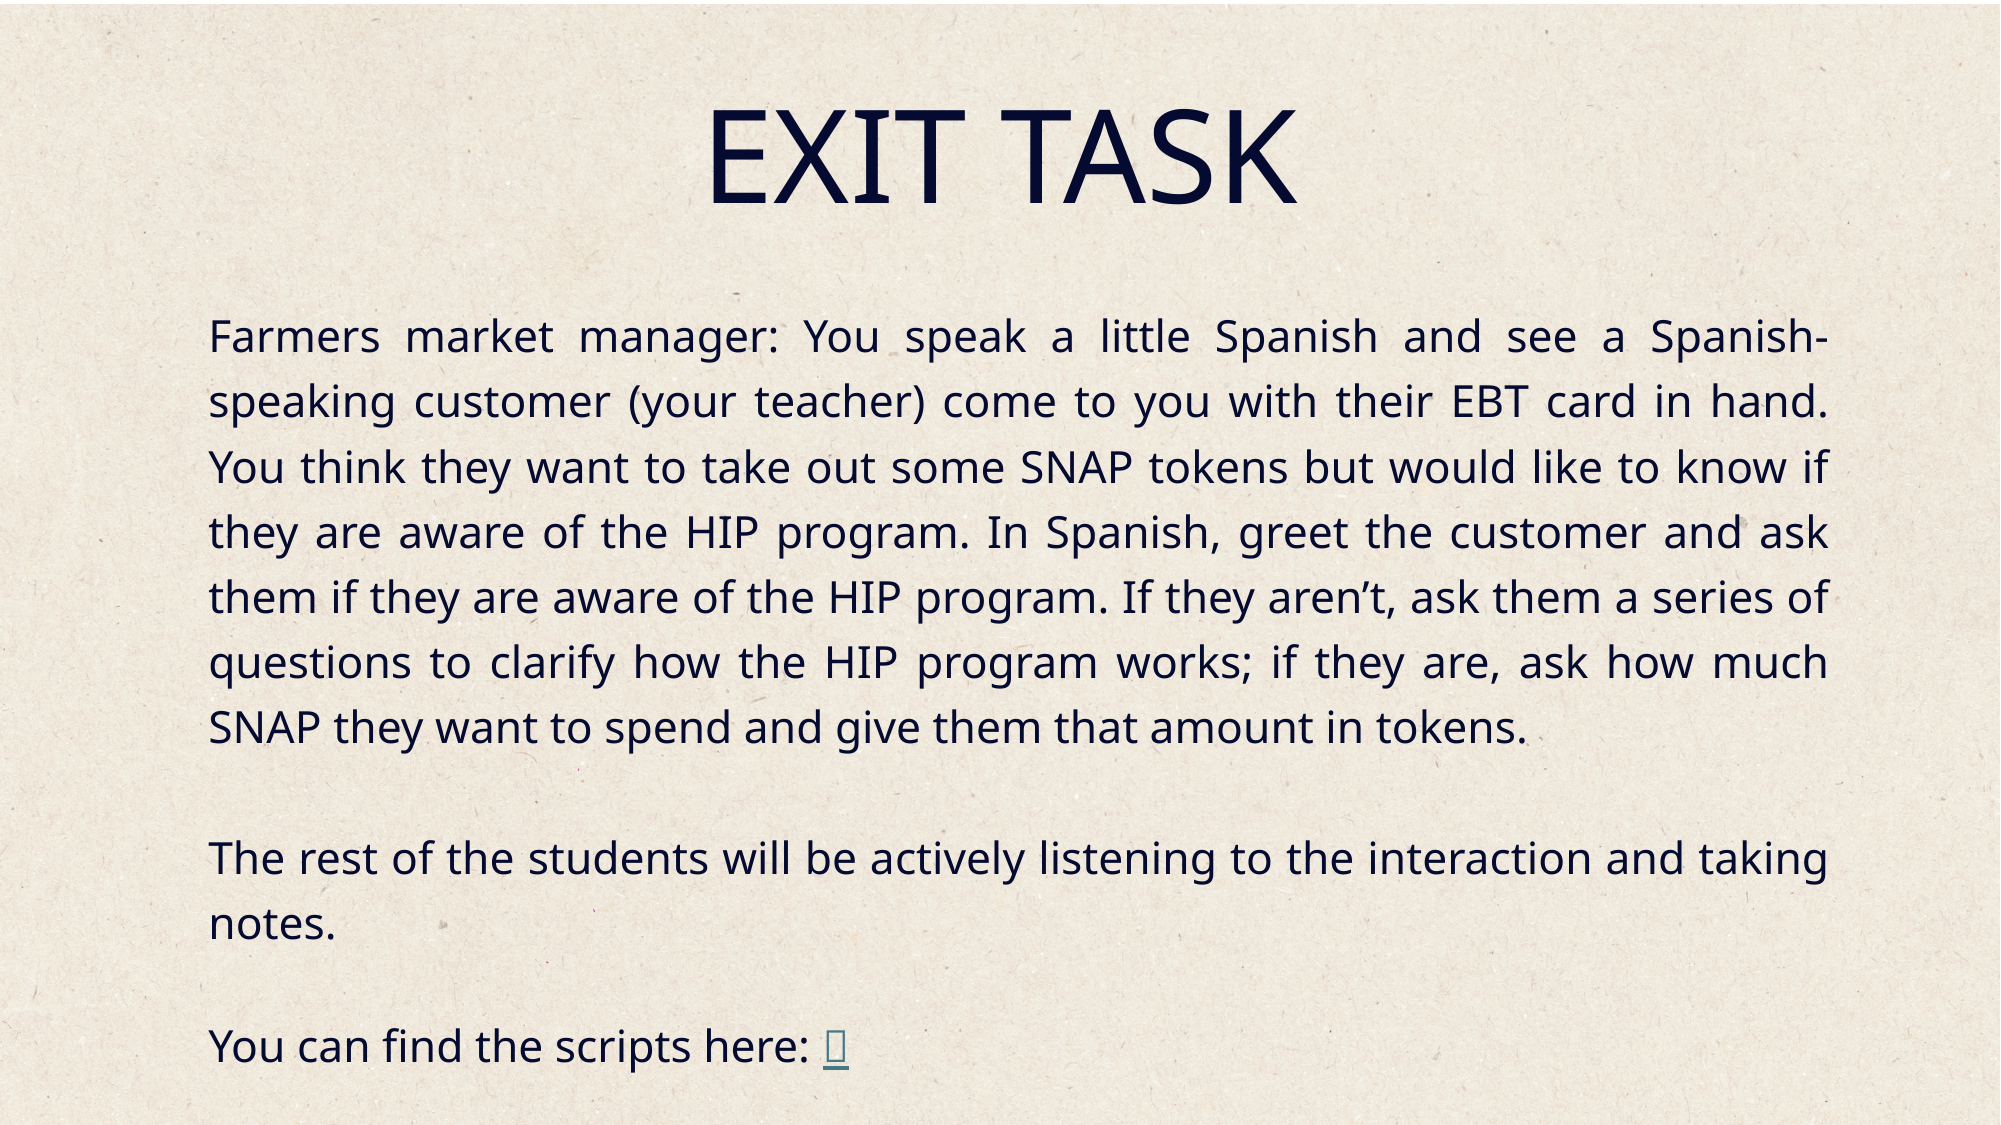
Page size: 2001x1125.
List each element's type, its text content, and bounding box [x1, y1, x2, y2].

text_box Farmers market manager: You speak a little Spanish and see a Spanish-speaking customer (your teacher) come to you with their EBT card in hand. You think they want to take out some SNAP tokens but would like to know if they are aware of the HIP program. In Spanish, greet the customer and ask them if they are aware of the HIP program. If they aren’t, ask them a series of questions to clarify how the HIP program works; if they are, ask how much SNAP they want to spend and give them that amount in tokens. The rest of the students will be actively listening to the interaction and taking notes. You can find the scripts here: 📄 [208, 296, 1832, 1079]
text_box [0, 4, 2000, 1125]
text_box EXIT TASK [507, 47, 1493, 230]
